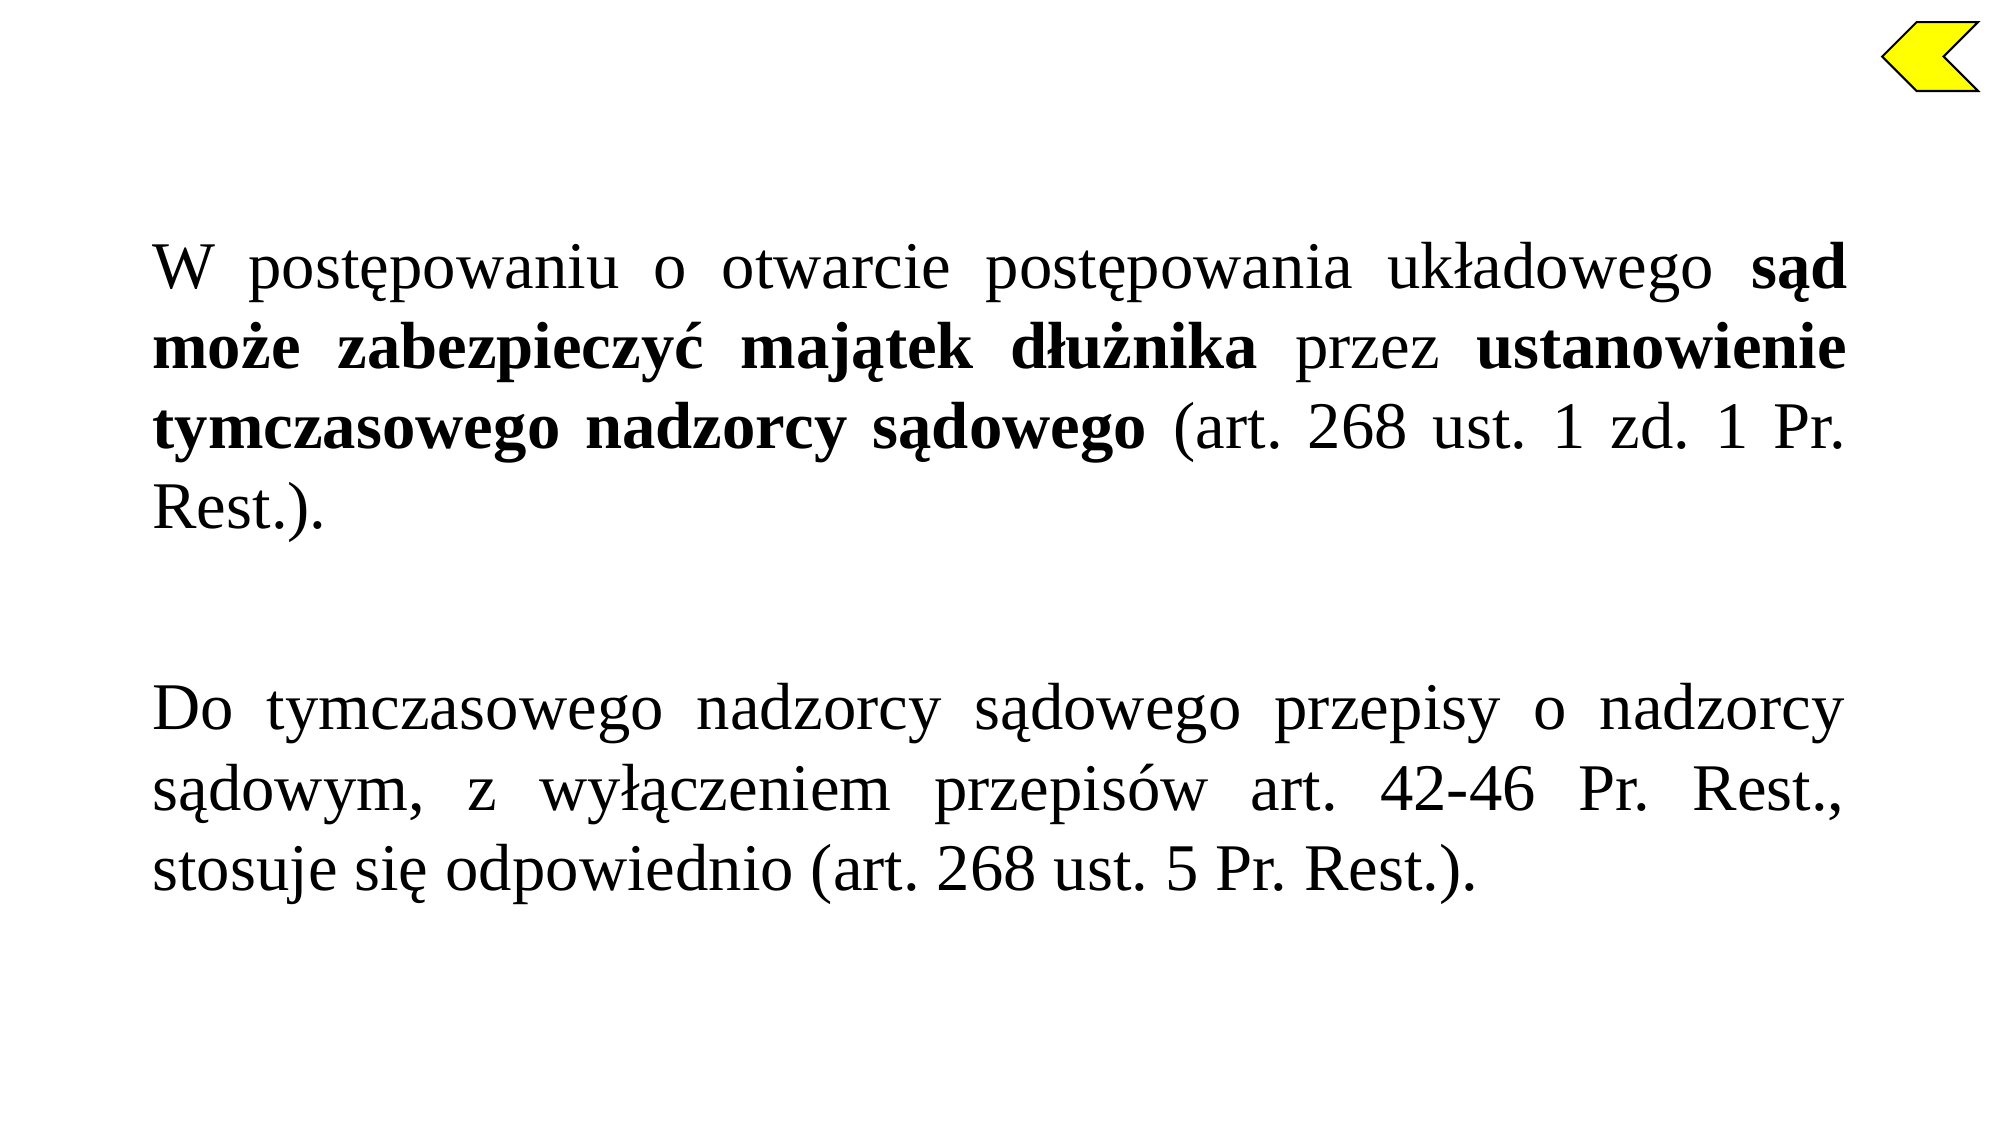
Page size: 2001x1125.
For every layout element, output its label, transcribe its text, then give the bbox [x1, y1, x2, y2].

list W postępowaniu o otwarcie postępowania układowego sąd może zabezpieczyć majątek dłużnika przez ustanowienie tymczasowego nadzorcy sądowego (art. 268 ust. 1 zd. 1 Pr. Rest.). Do tymczasowego nadzorcy sądowego przepisy o nadzorcy sądowym, z wyłączeniem przepisów art. 42-46 Pr. Rest., stosuje się odpowiednio (art. 268 ust. 5 Pr. Rest.). [137, 109, 1863, 1015]
text_box [1880, 21, 1981, 93]
